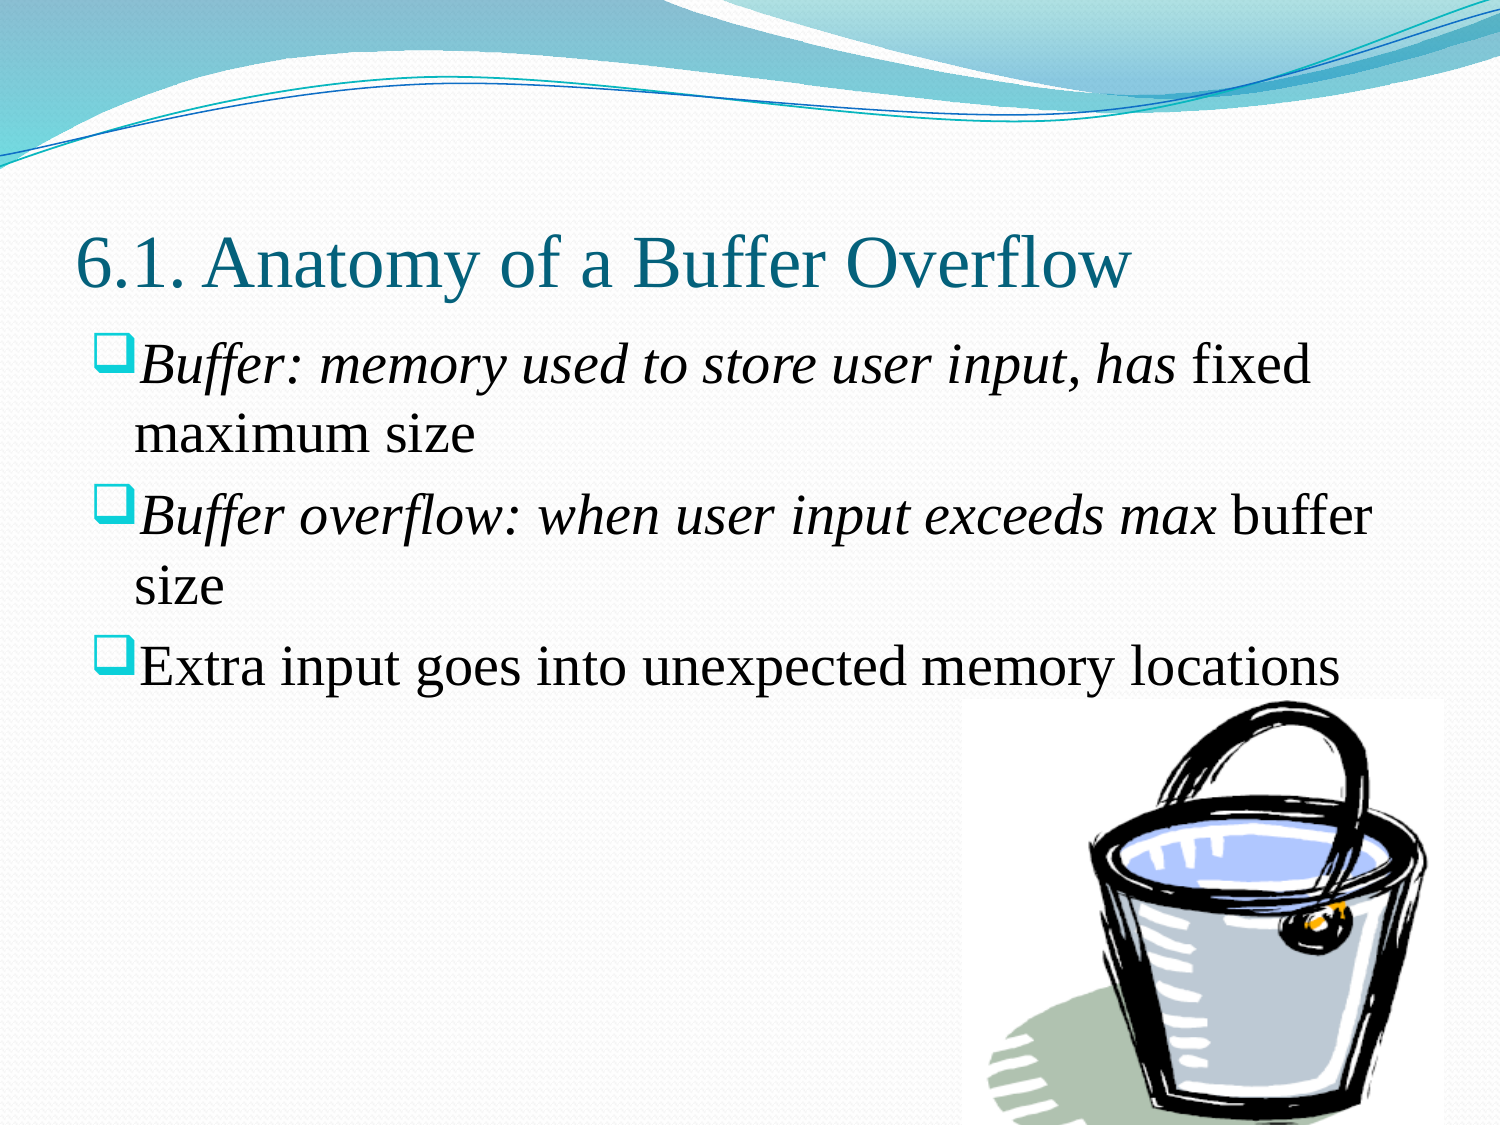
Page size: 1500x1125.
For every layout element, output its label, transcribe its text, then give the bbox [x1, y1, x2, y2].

title PointGuard Dereference [955, 701, 962, 1038]
list Buffer: memory used to store user input, has fixed maximum size Buffer overflow: when user input exceeds max buffer size Extra input goes into unexpected memory locations [75, 317, 1425, 1038]
title 6.1. Anatomy of a Buffer Overflow [75, 115, 1425, 303]
picture [962, 699, 1444, 1125]
